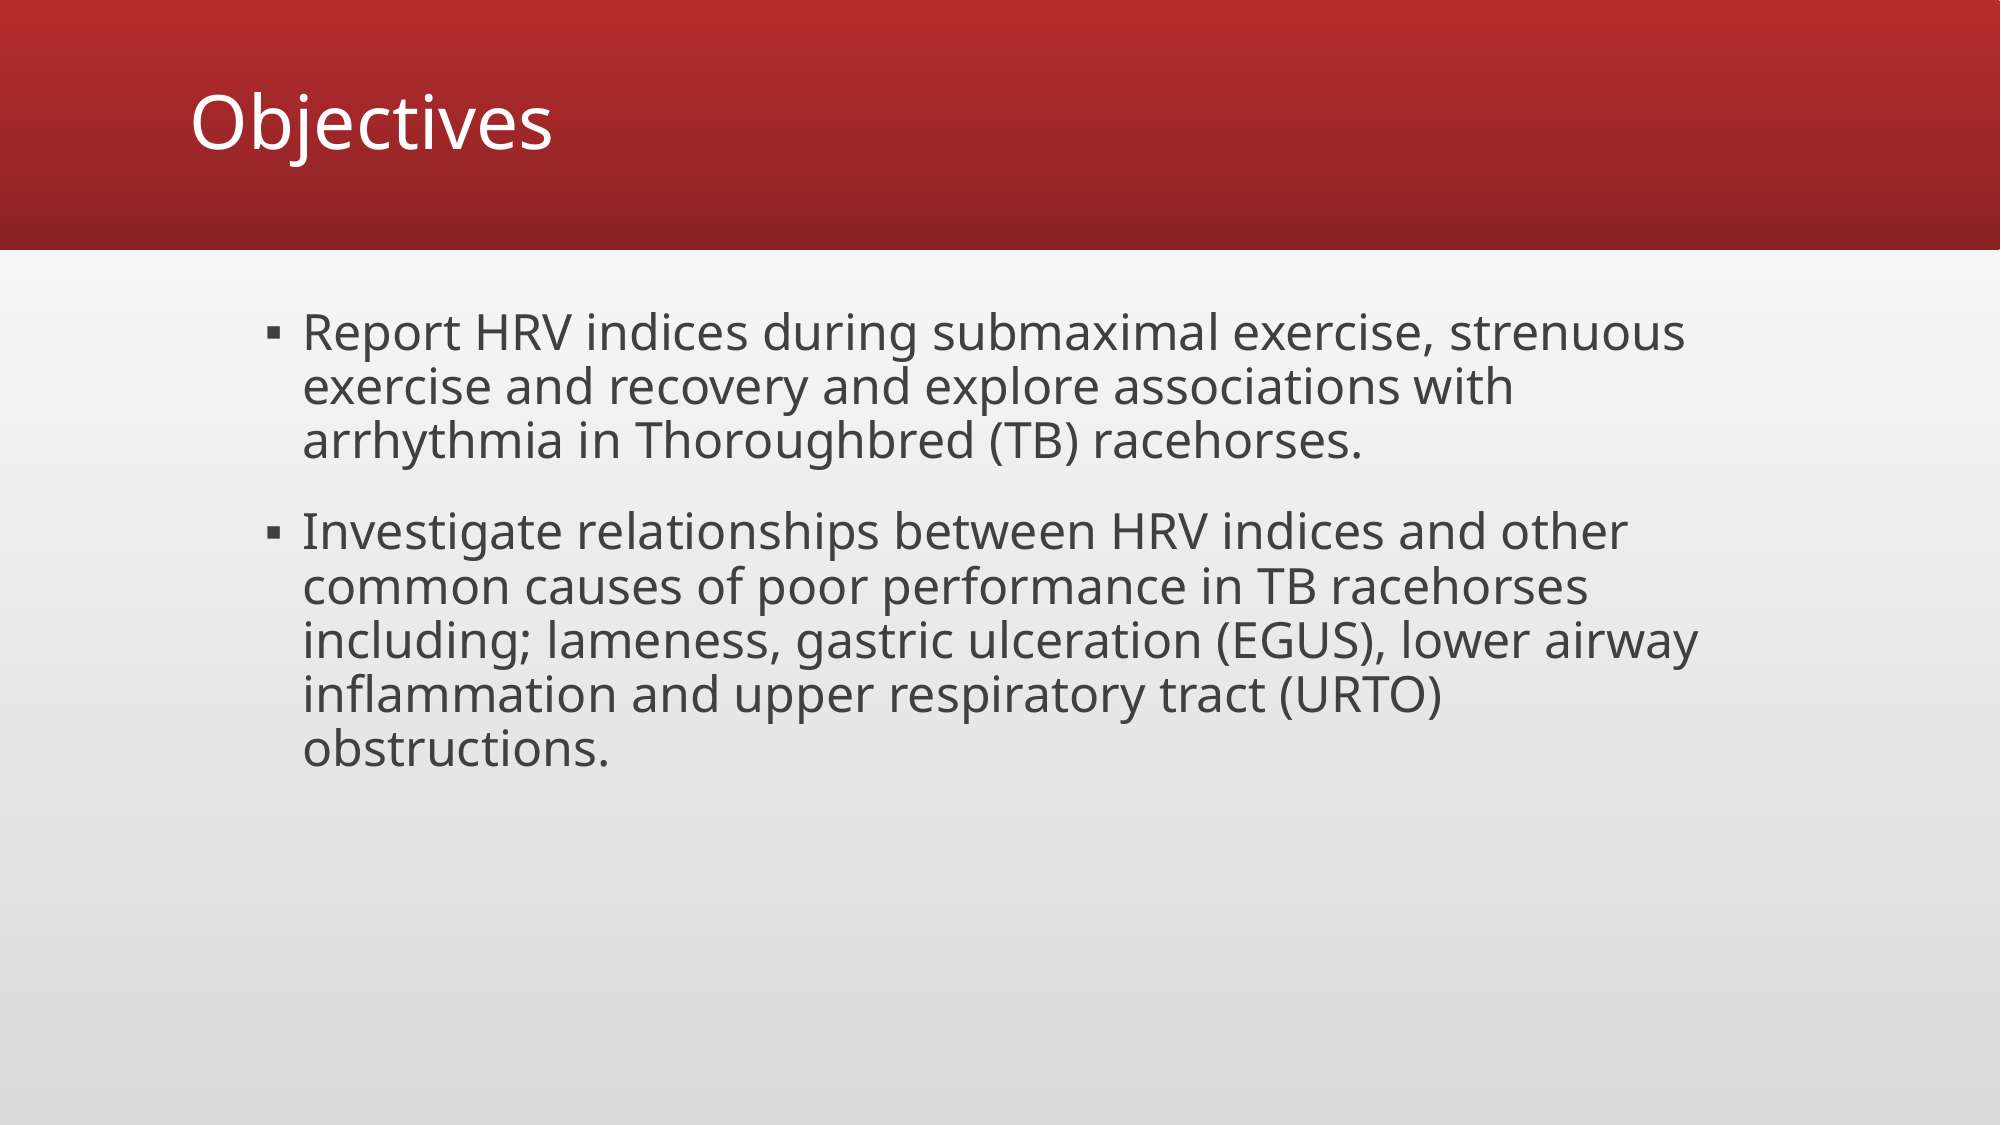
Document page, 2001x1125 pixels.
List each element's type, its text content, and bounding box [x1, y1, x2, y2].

title Objectives [174, 16, 1825, 234]
list Report HRV indices during submaximal exercise, strenuous exercise and recovery and explore associations with arrhythmia in Thoroughbred (TB) racehorses. Investigate relationships between HRV indices and other common causes of poor performance in TB racehorses including; lameness, gastric ulceration (EGUS), lower airway inflammation and upper respiratory tract (URTO) obstructions. [249, 299, 1750, 1050]
